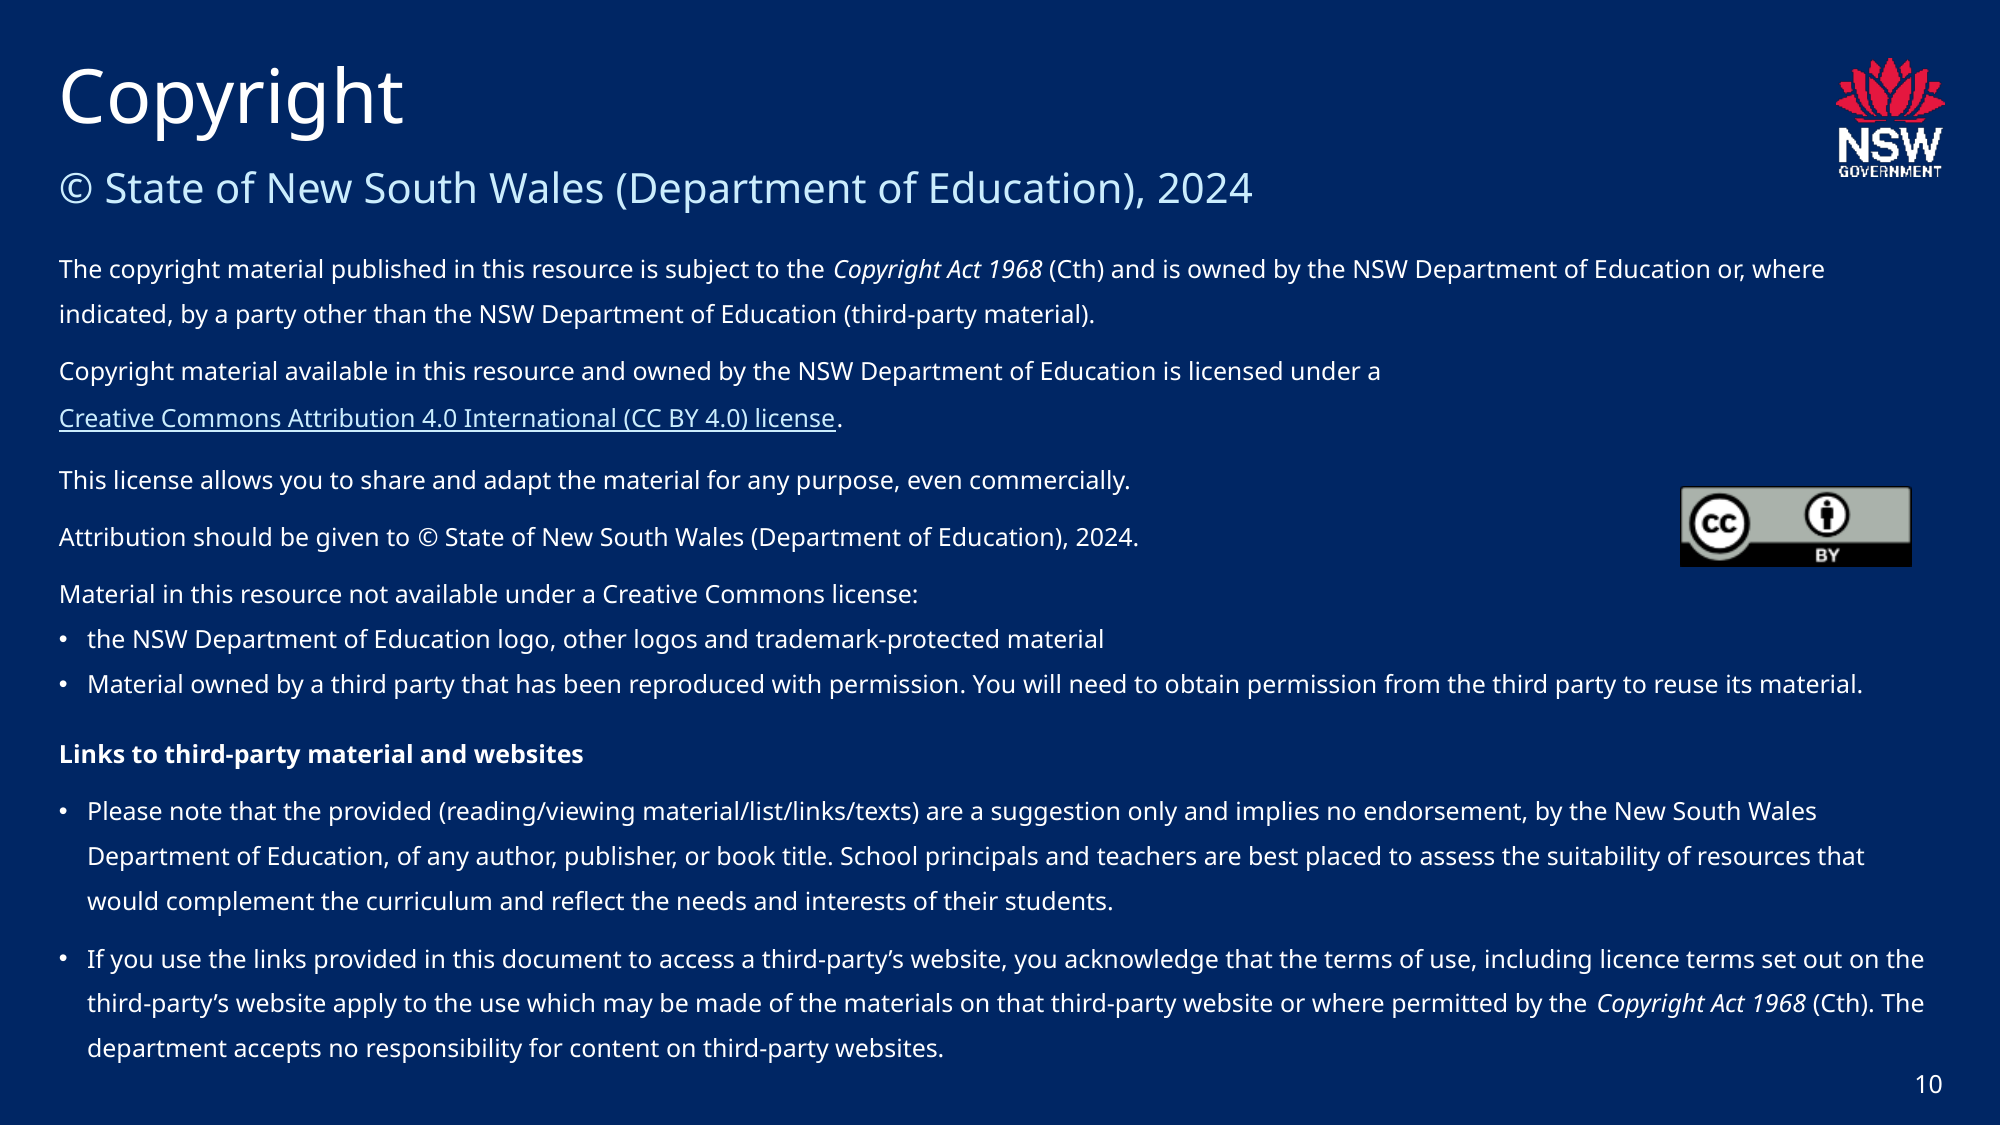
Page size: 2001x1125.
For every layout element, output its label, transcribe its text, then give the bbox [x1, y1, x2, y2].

title Copyright [59, 59, 1713, 148]
list © State of New South Wales (Department of Education), 2024 [59, 160, 1713, 212]
text_box The copyright material published in this resource is subject to the Copyright Act 1968 (Cth) and is owned by the NSW Department of Education or, where indicated, by a party other than the NSW Department of Education (third-party material). Copyright material available in this resource and owned by the NSW Department of Education is licensed under a Creative Commons Attribution 4.0 International (CC BY 4.0) license. This license allows you to share and adapt the material for any purpose, even commercially. Attribution should be given to © State of New South Wales (Department of Education), 2024. Material in this resource not available under a Creative Commons license: the NSW Department of Education logo, other logos and trademark-protected material Material owned by a third party that has been reproduced with permission. You will need to obtain permission from the third party to reuse its material. Links to third-party material and websites Please note that the provided (reading/viewing material/list/links/texts) are a suggestion only and implies no endorsement, by the New South Wales Department of Education, of any author, publisher, or book title. School principals and teachers are best placed to assess the suitability of resources that would complement the curriculum and reflect the needs and interests of their students. If you use the links provided in this document to access a third-party’s website, you acknowledge that the terms of use, including licence terms set out on the third-party’s website apply to the use which may be made of the materials on that third-party website or where permitted by the Copyright Act 1968 (Cth). The department accepts no responsibility for content on third-party websites. [59, 238, 1943, 1070]
picture [1836, 58, 1945, 177]
